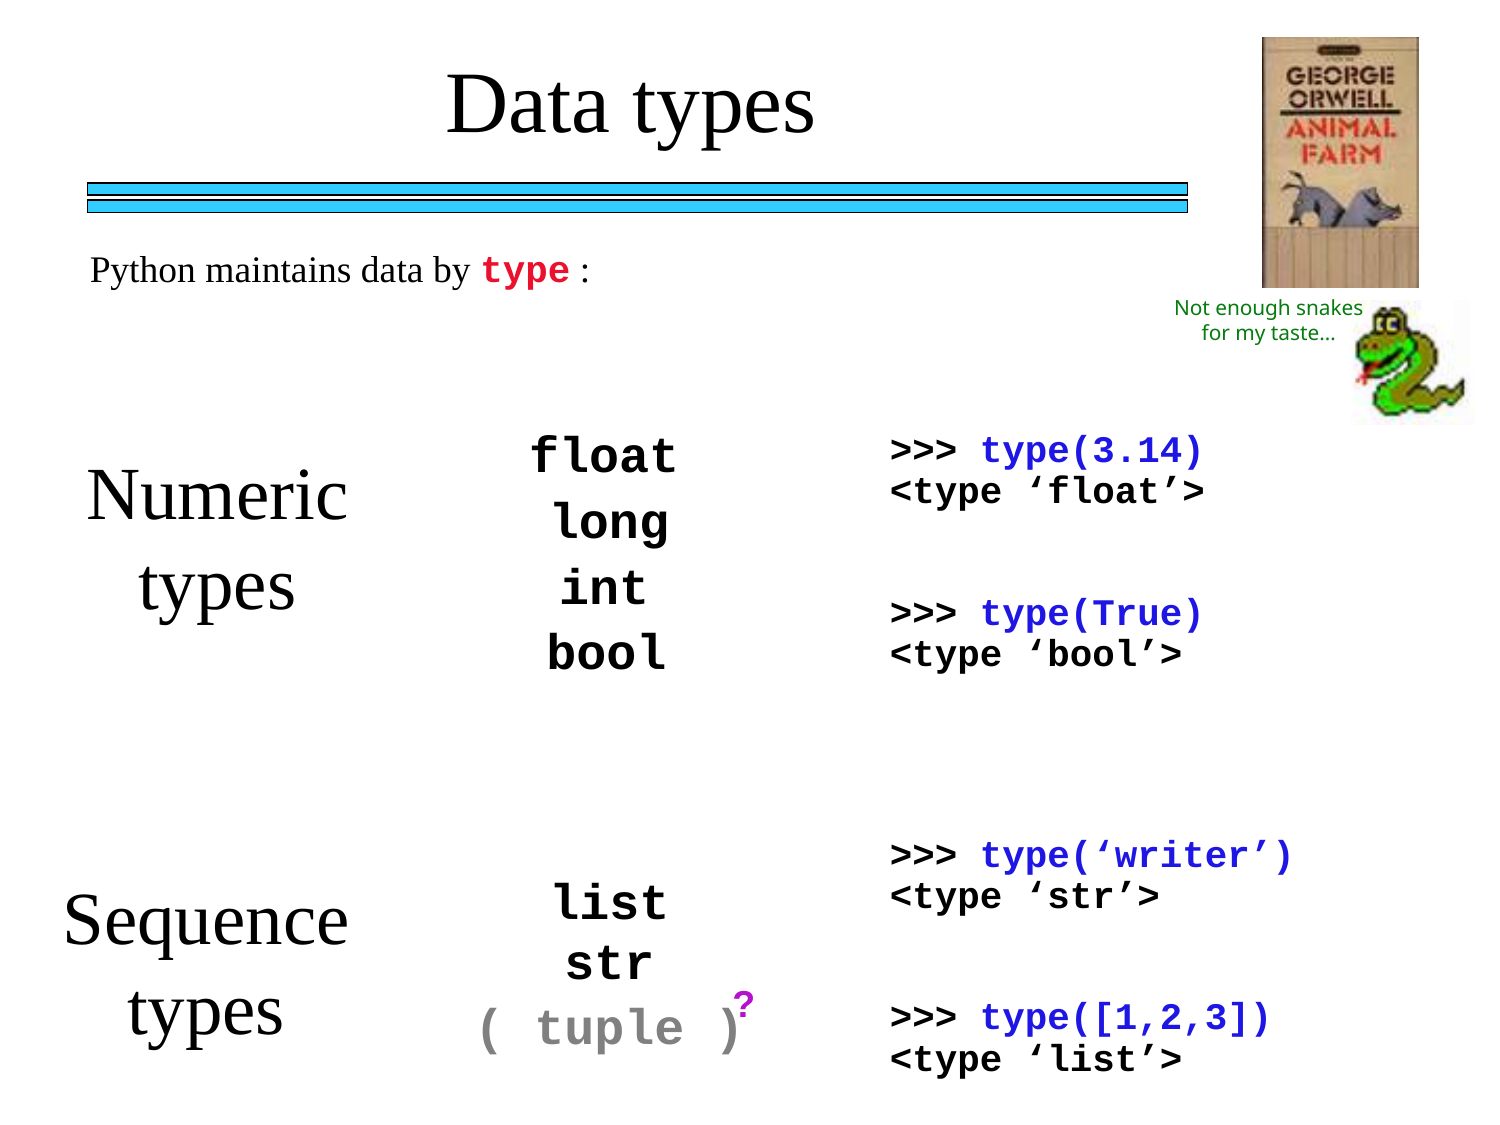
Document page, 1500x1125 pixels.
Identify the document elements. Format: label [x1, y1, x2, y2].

picture [1262, 37, 1419, 288]
picture [1349, 299, 1476, 426]
text_box [440, 862, 779, 1063]
text_box [74, 237, 1125, 298]
text_box [1149, 287, 1388, 353]
text_box [24, 862, 388, 1058]
text_box [61, 437, 374, 633]
text_box [874, 1004, 1409, 1083]
text_box [87, 182, 1188, 213]
text_box [435, 415, 778, 688]
text_box [262, 37, 1000, 158]
text_box [874, 841, 1409, 921]
text_box [874, 599, 1409, 679]
text_box [874, 437, 1409, 516]
